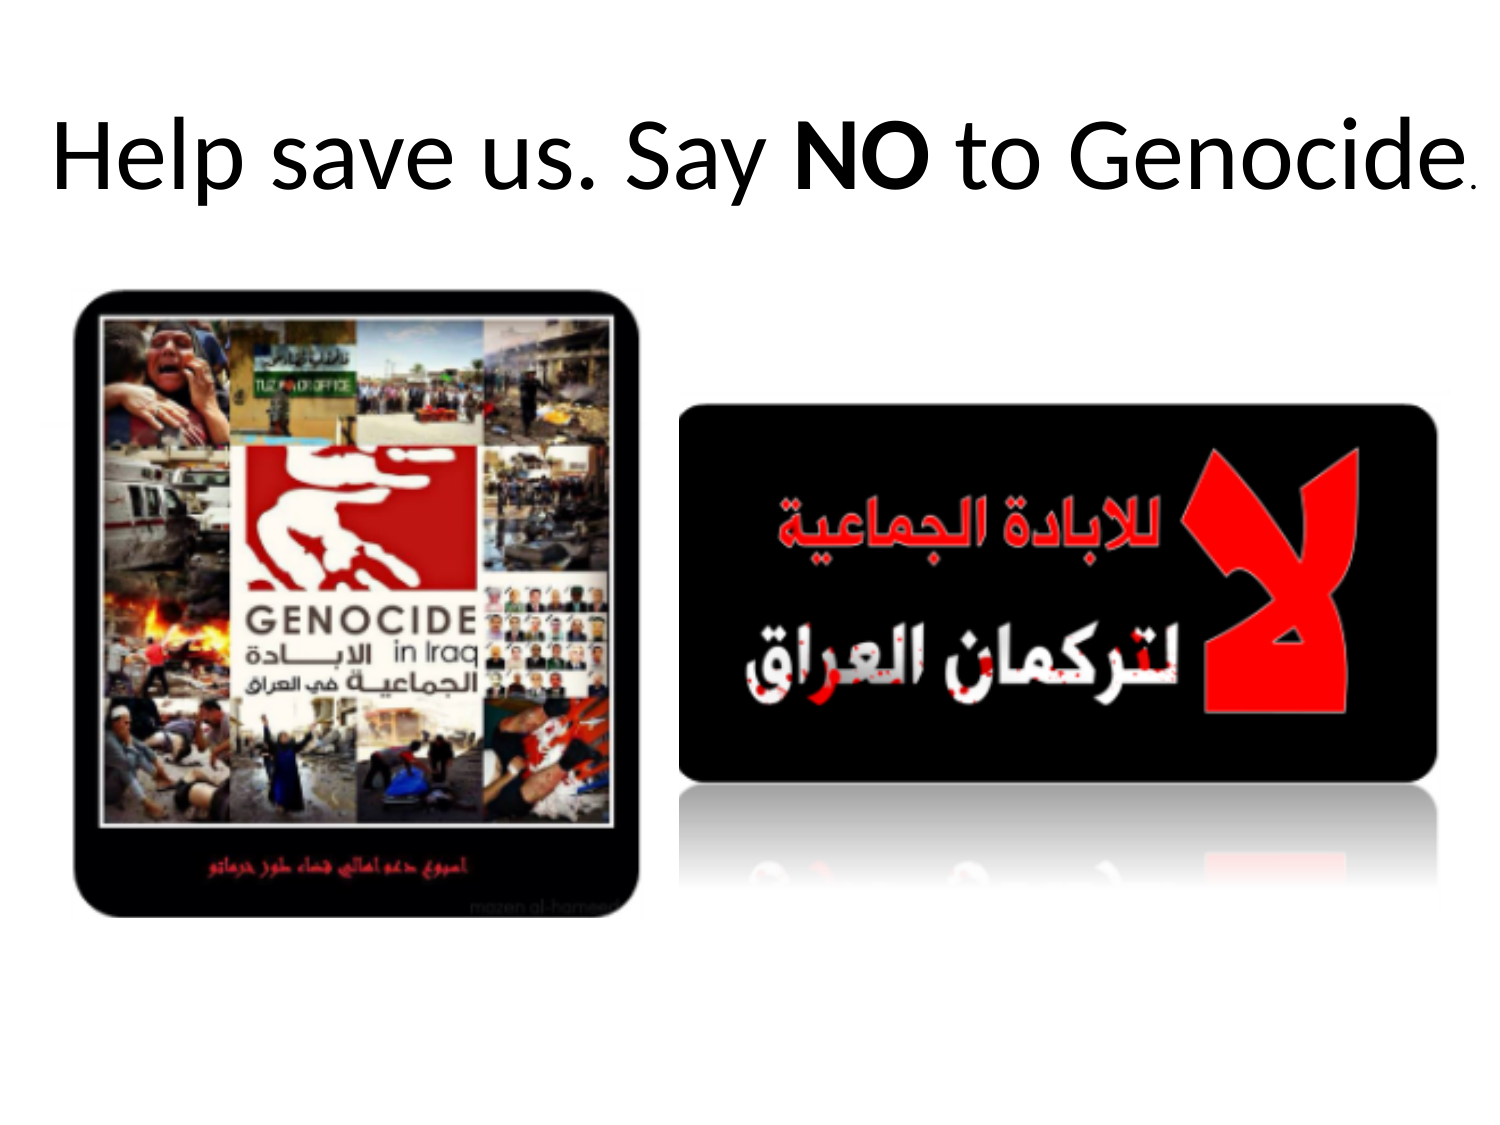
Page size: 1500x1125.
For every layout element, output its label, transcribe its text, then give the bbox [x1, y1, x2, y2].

text_box Help save us. Say NO to Genocide. [35, 78, 1494, 218]
picture [678, 367, 1461, 910]
picture [40, 262, 647, 918]
